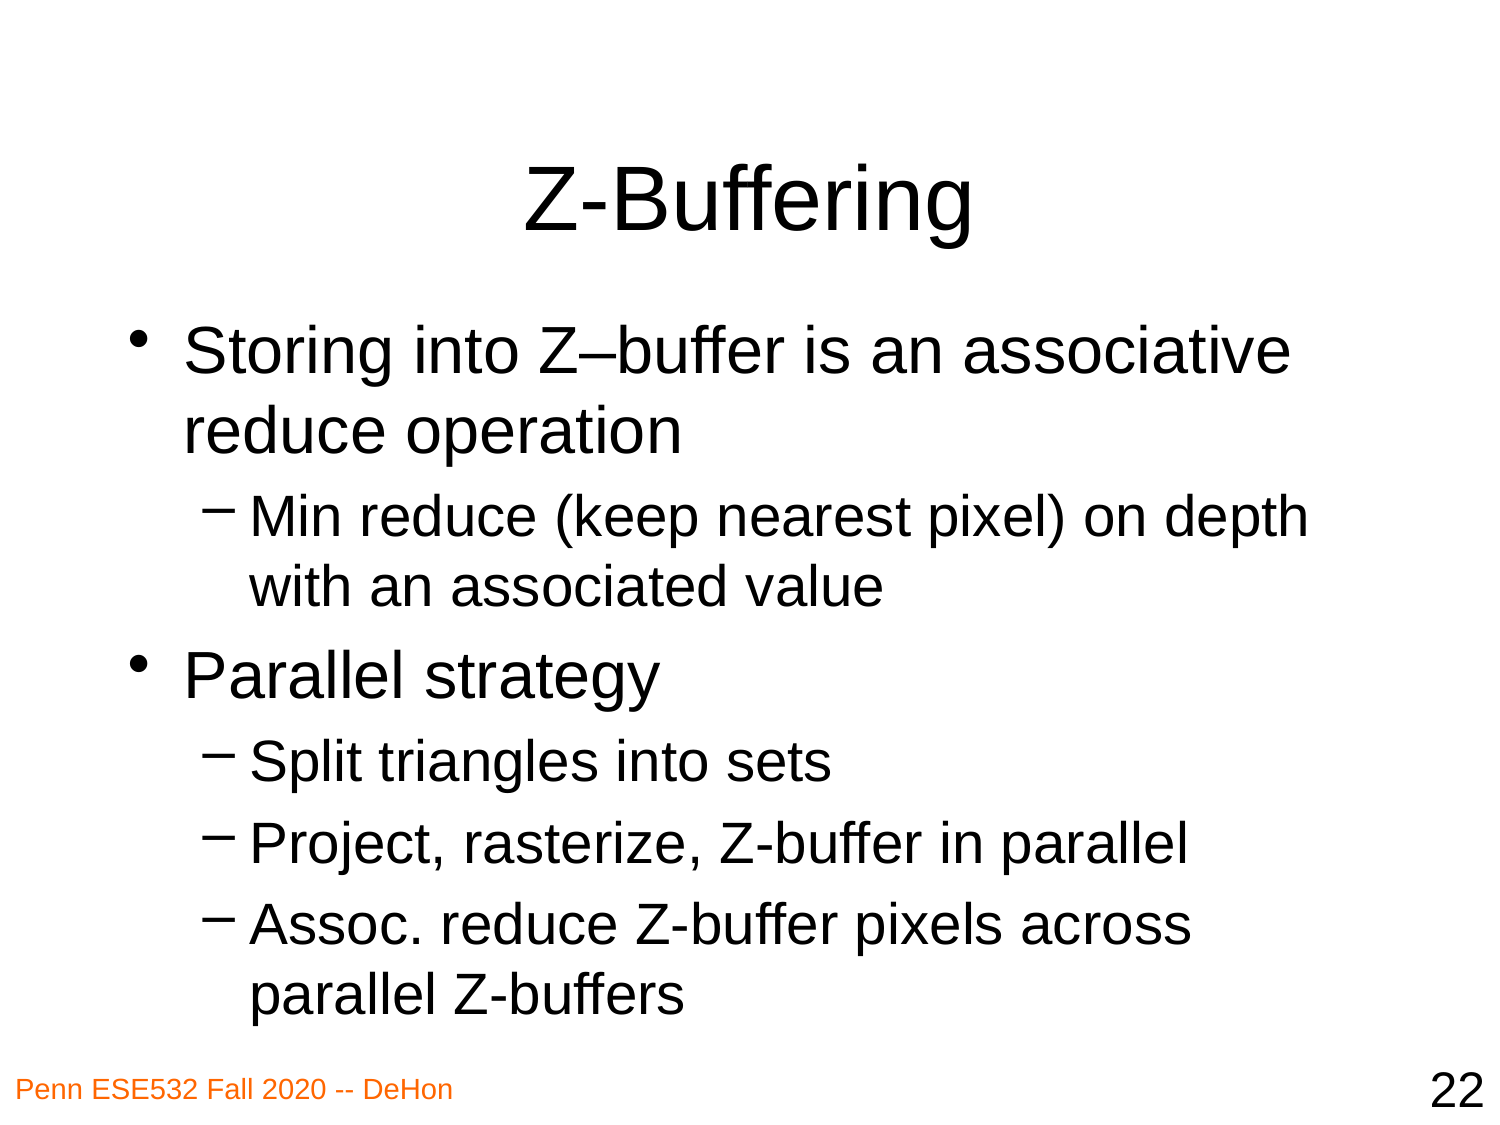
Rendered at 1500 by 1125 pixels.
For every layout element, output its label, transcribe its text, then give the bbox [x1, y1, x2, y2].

title Z-Buffering [112, 99, 1388, 288]
list Storing into Z–buffer is an associative reduce operation Min reduce (keep nearest pixel) on depth with an associated value Parallel strategy Split triangles into sets Project, rasterize, Z-buffer in parallel Assoc. reduce Z-buffer pixels across parallel Z-buffers [112, 298, 1388, 1037]
slide_number 22 [1187, 1049, 1500, 1125]
slide_number Penn ESE532 Fall 2020 -- DeHon [0, 1062, 576, 1125]
